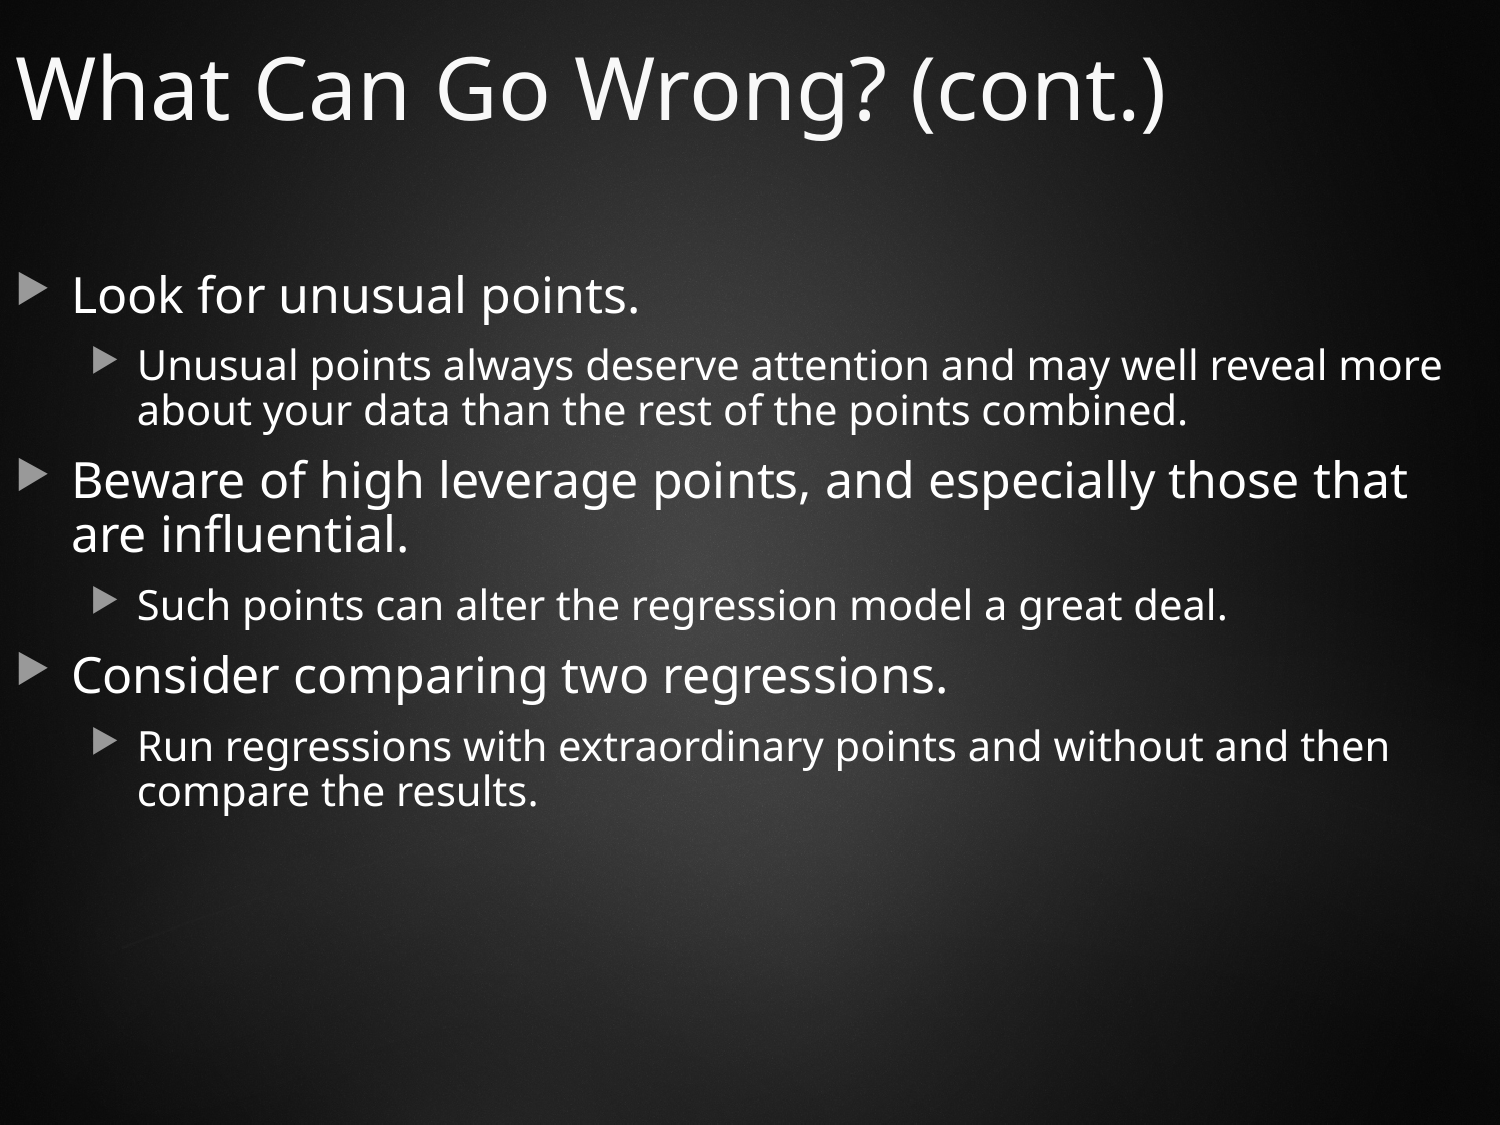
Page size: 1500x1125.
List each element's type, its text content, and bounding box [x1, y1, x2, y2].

title What Can Go Wrong? (cont.) [0, 24, 1500, 255]
list Look for unusual points. Unusual points always deserve attention and may well reveal more about your data than the rest of the points combined. Beware of high leverage points, and especially those that are influential. Such points can alter the regression model a great deal. Consider comparing two regressions. Run regressions with extraordinary points and without and then compare the results. [0, 262, 1500, 1063]
